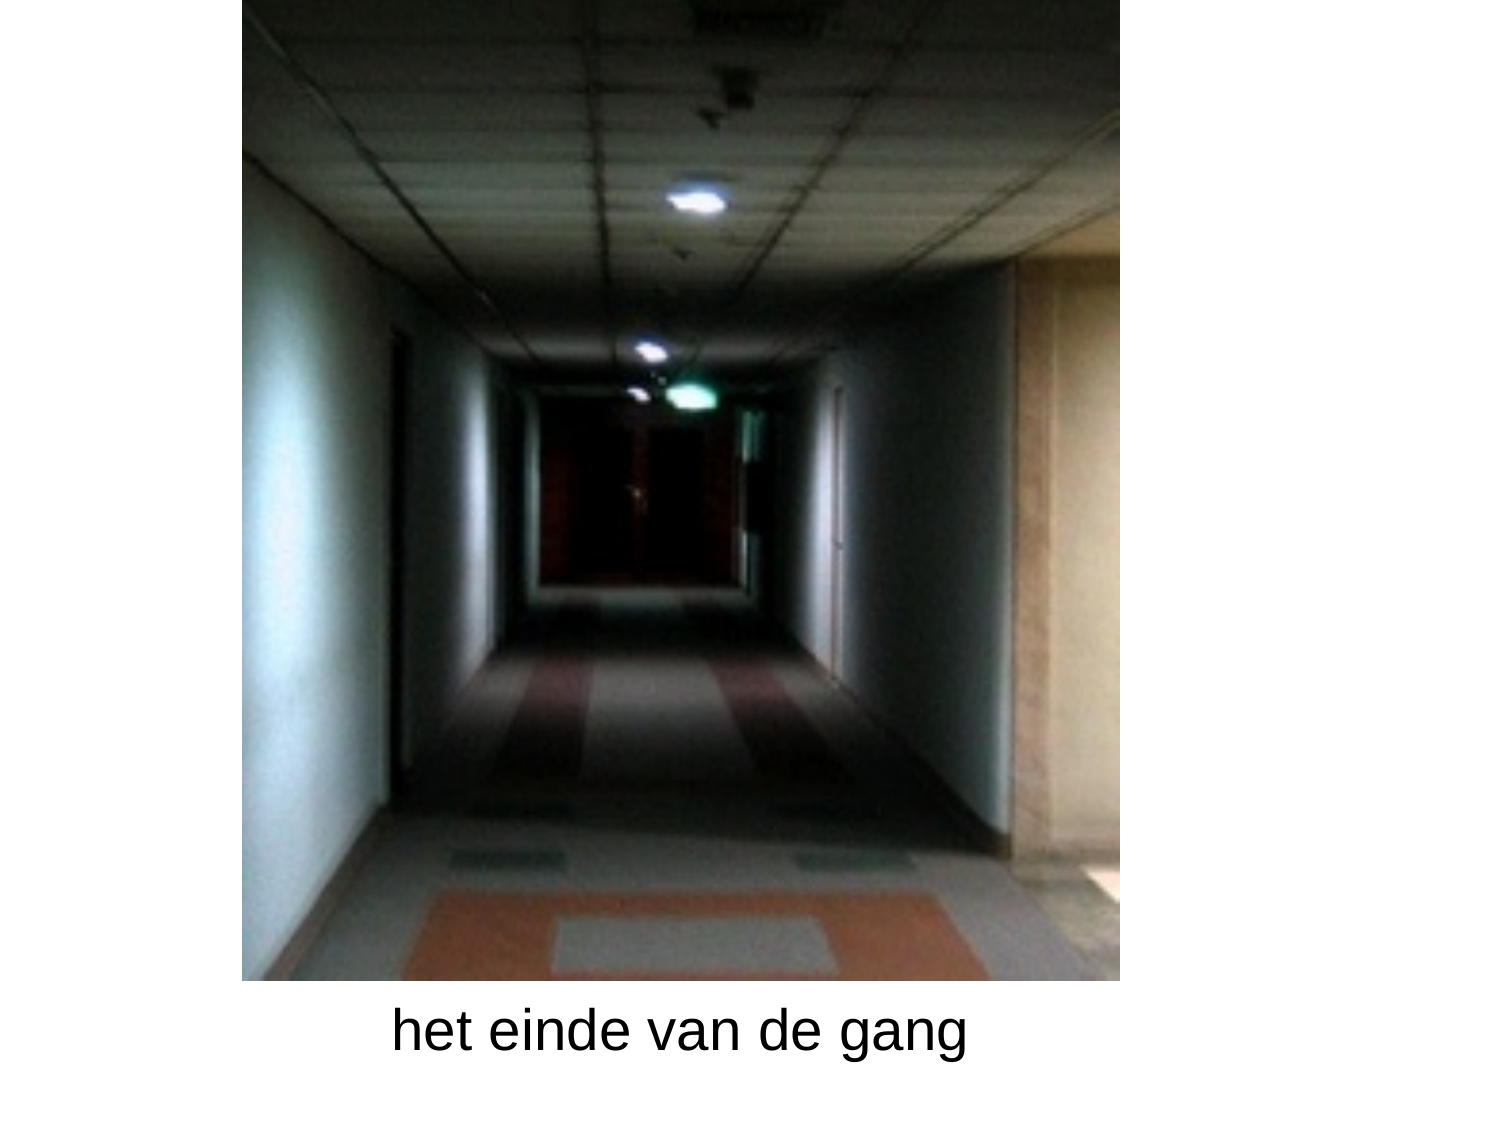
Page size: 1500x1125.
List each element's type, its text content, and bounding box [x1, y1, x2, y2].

picture [241, 0, 1121, 981]
text_box het einde van de gang [376, 989, 985, 1070]
